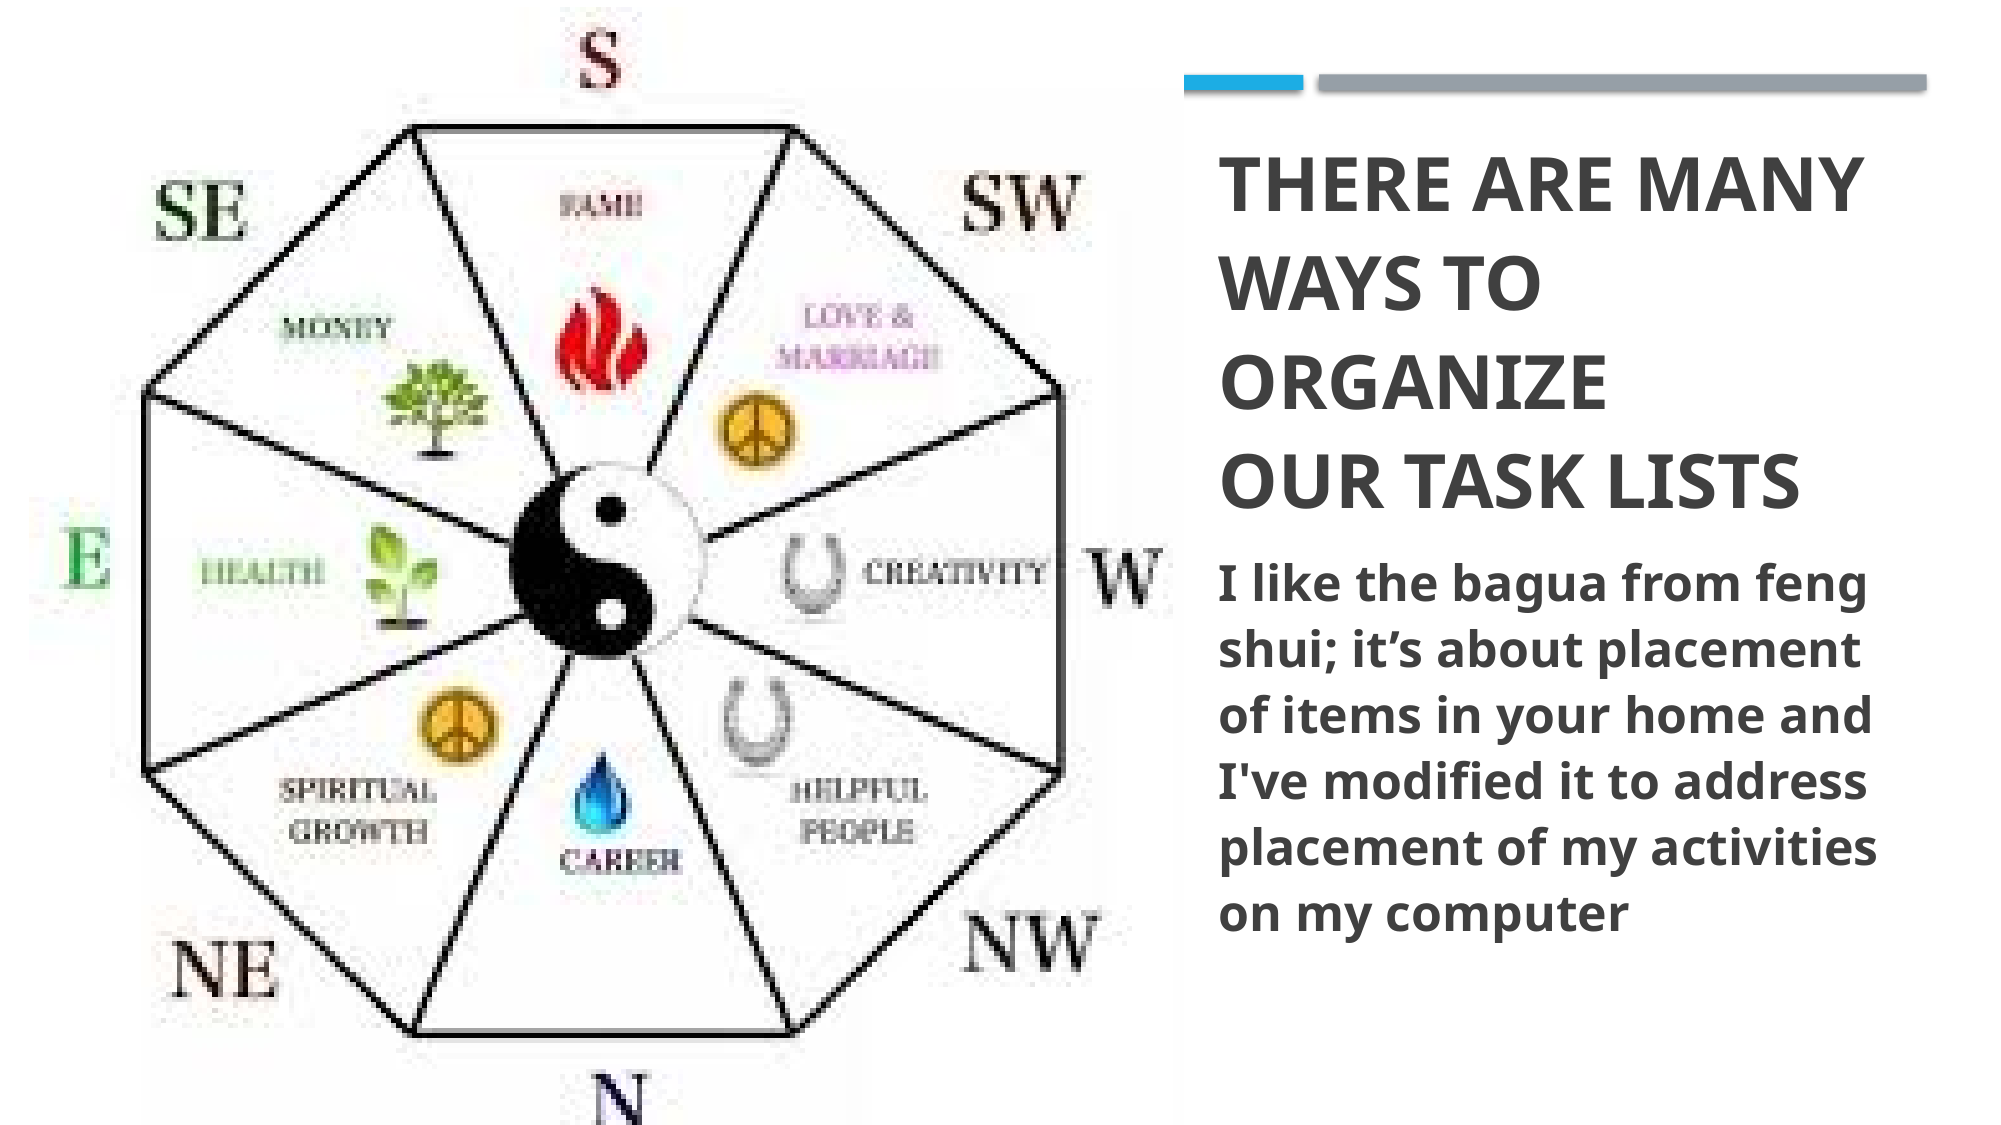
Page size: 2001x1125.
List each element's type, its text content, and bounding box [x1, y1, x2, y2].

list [29, 6, 1184, 1125]
list THERE ARE MANY WAYS TO ORGANIZE OUR TASK LISTS I like the bagua from feng shui; it’s about placement of items in your home and I've modified it to address placement of my activities on my computer [1203, 107, 1905, 962]
